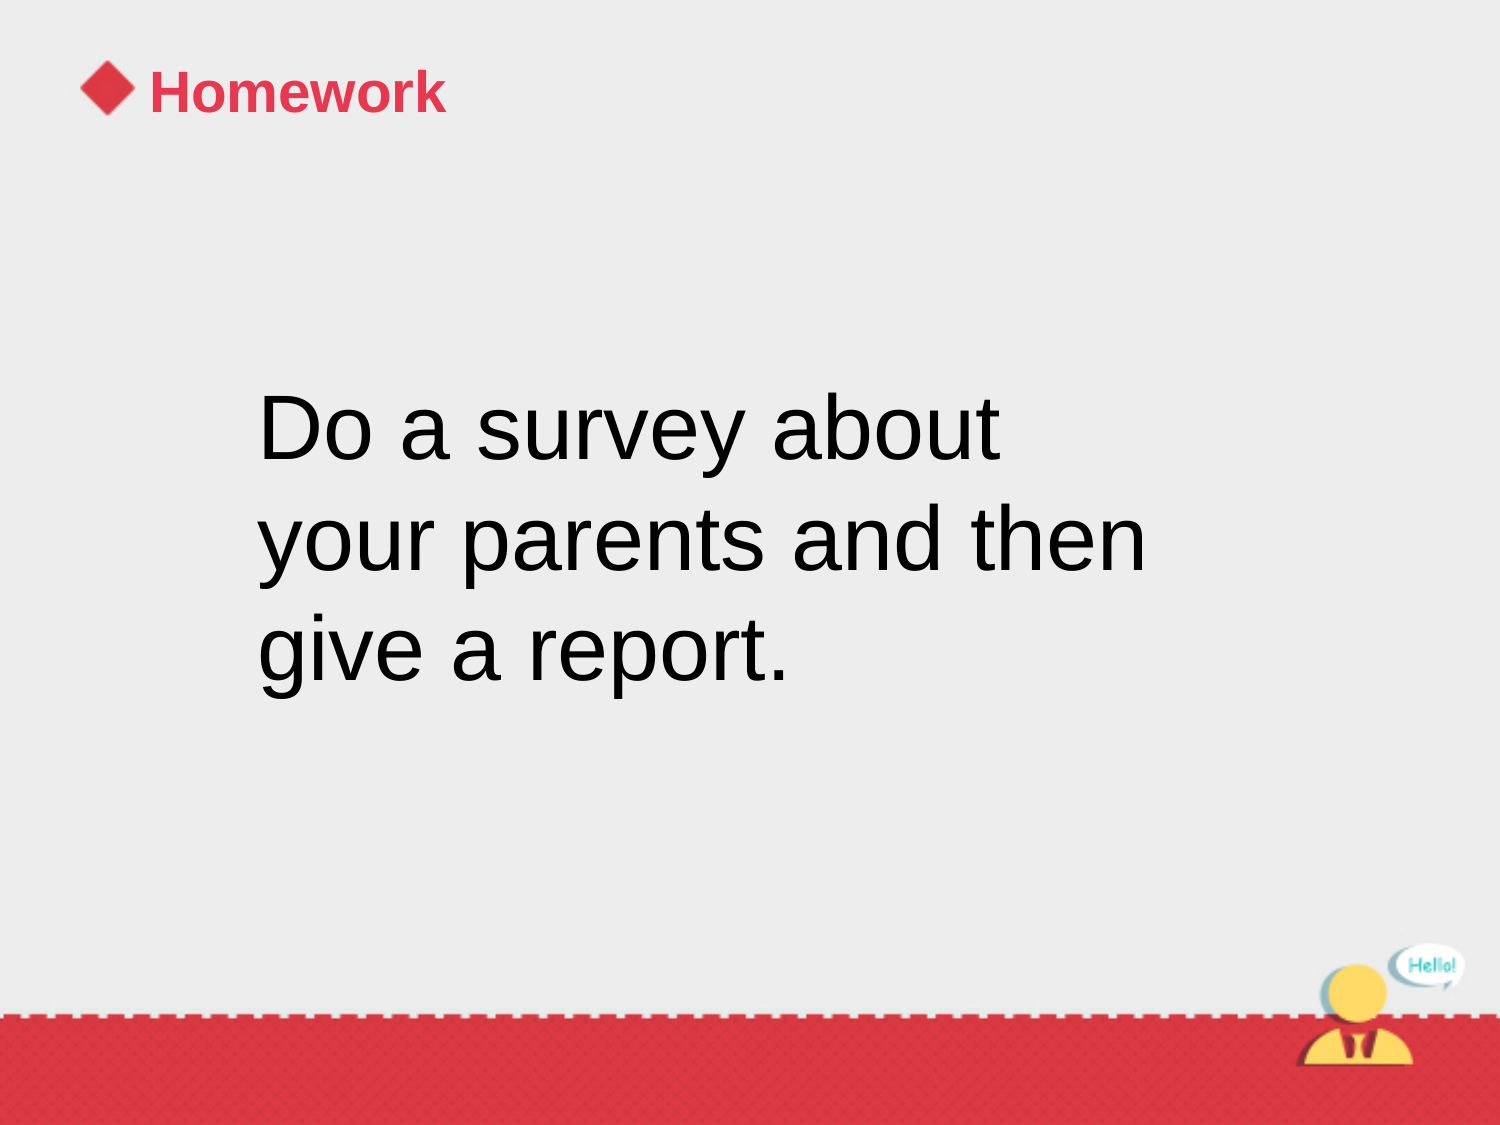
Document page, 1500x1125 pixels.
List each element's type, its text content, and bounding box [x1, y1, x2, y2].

picture [0, 0, 1500, 1125]
text_box Do a survey about your parents and then give a report. [242, 361, 1173, 706]
title Homework [74, 44, 1426, 134]
